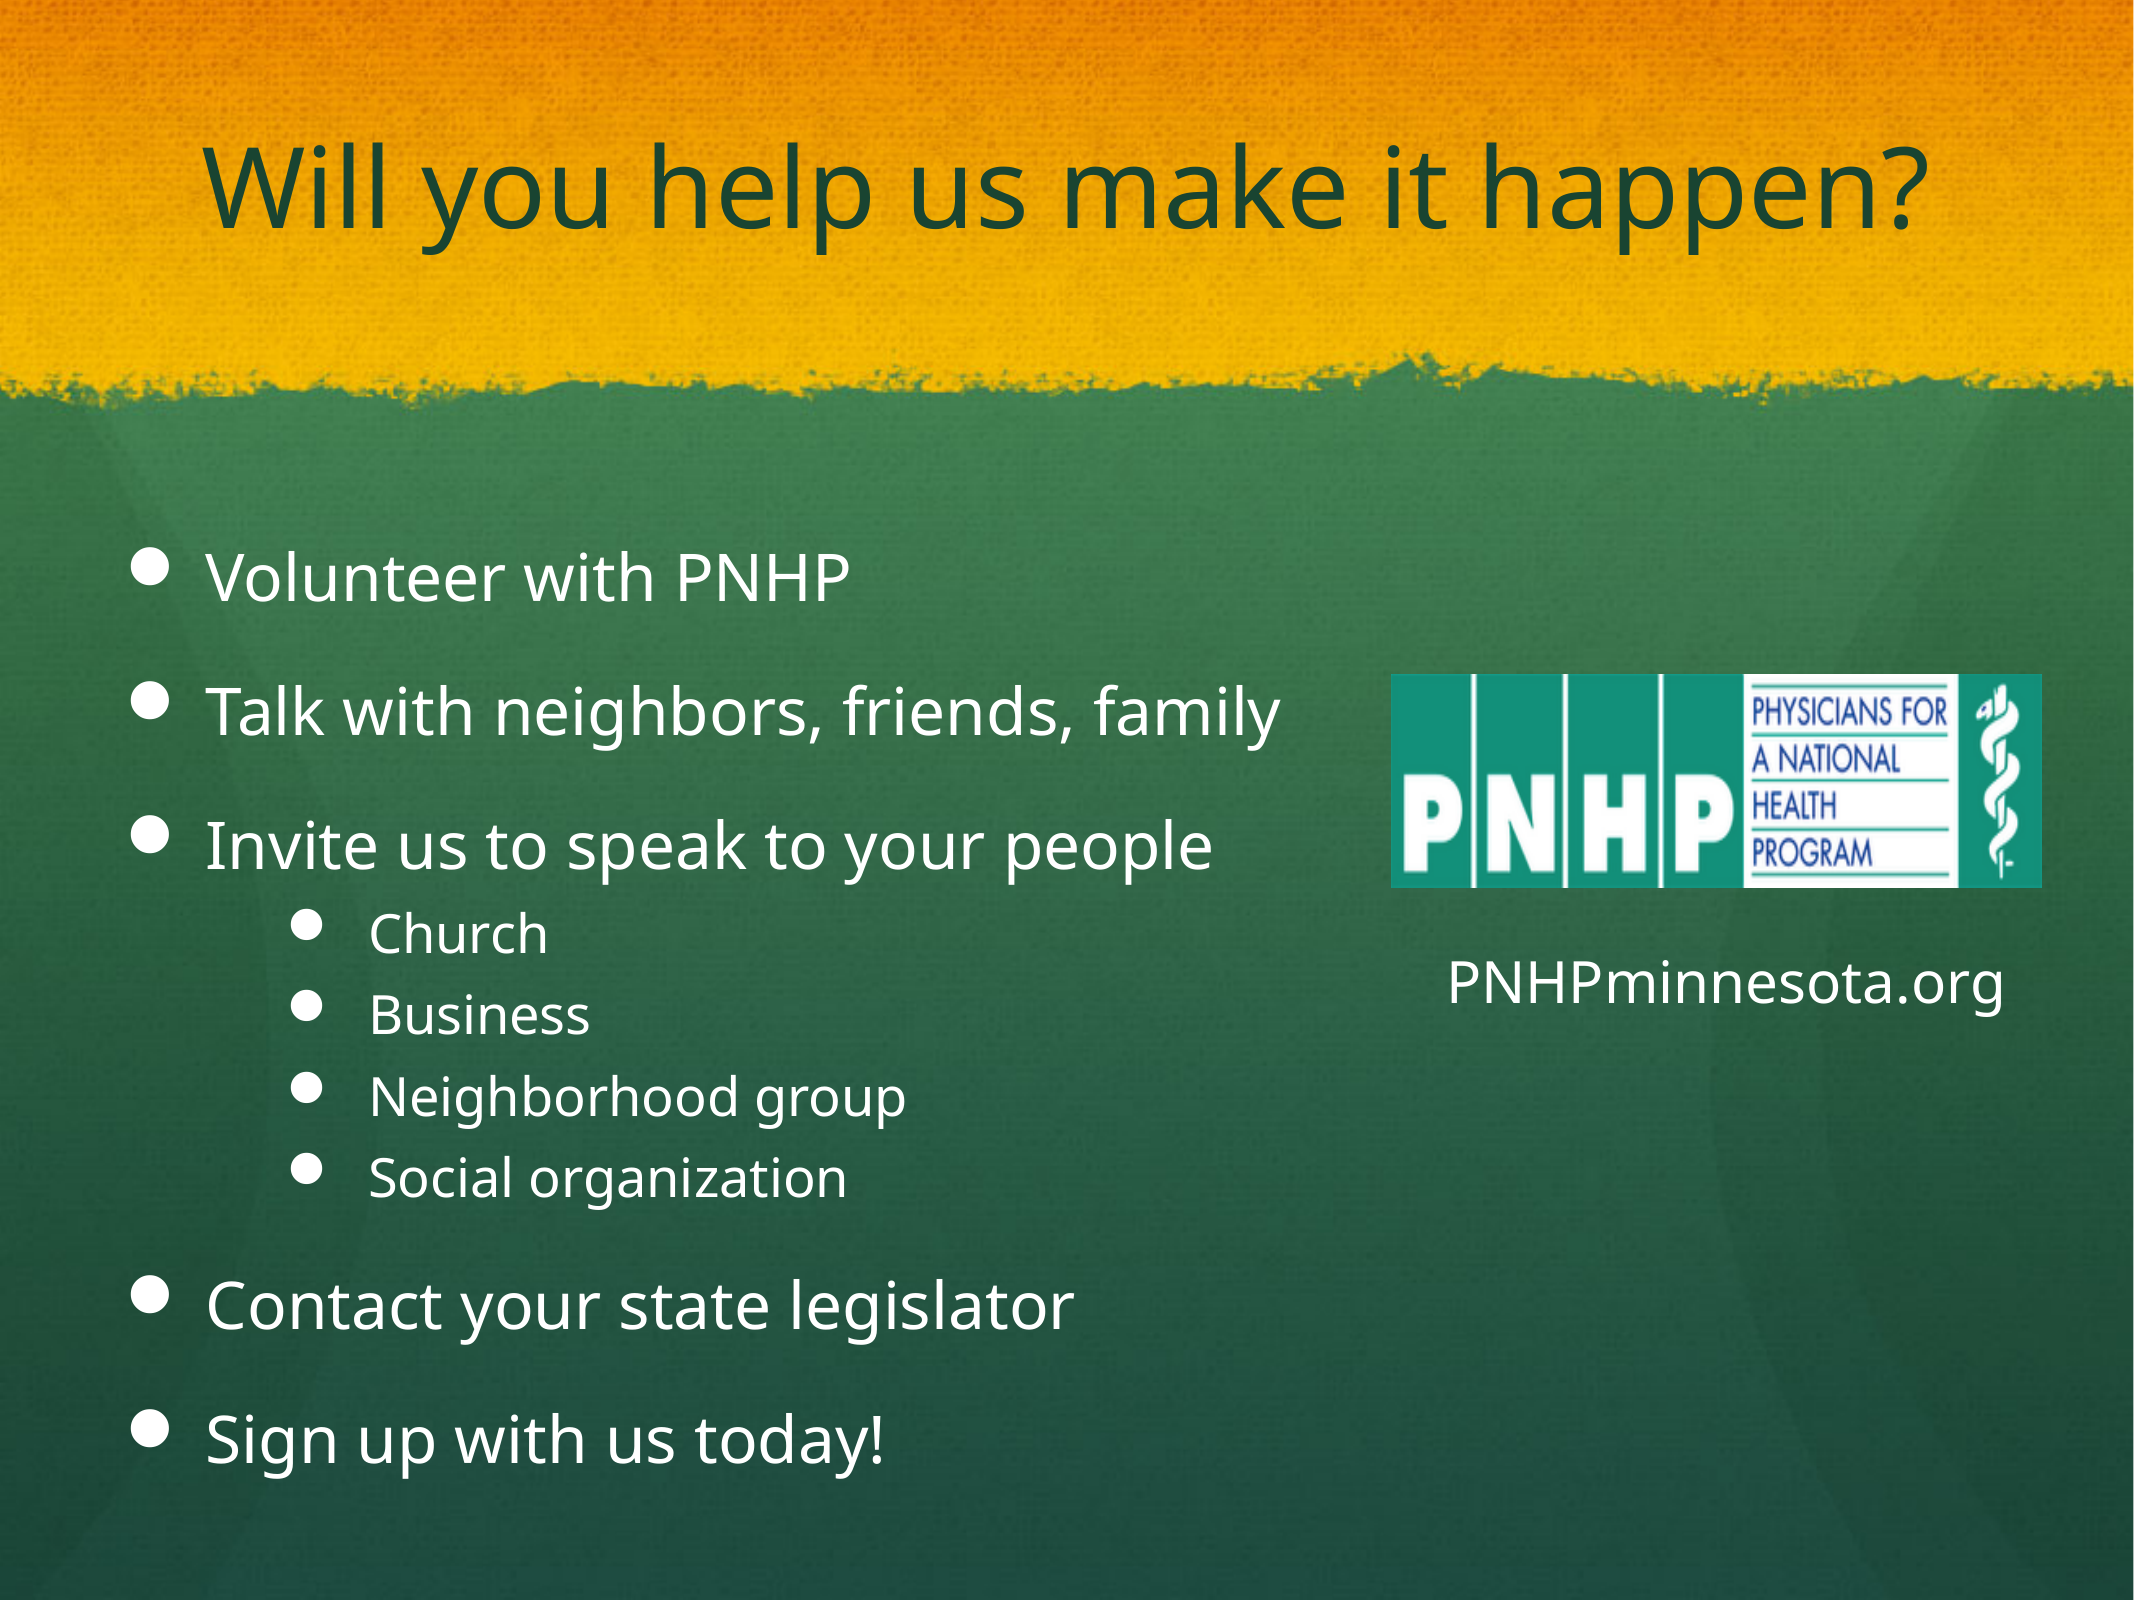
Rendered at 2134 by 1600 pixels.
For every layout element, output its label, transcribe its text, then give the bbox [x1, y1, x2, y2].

picture [0, 0, 2134, 1600]
list Volunteer with PNHP Talk with neighbors, friends, family Invite us to speak to your people Church Business Neighborhood group Social organization Contact your state legislator Sign up with us today! [104, 525, 1317, 1501]
title Will you help us make it happen? [178, 18, 1955, 350]
text_box PNHPminnesota.org [1431, 937, 2021, 1023]
